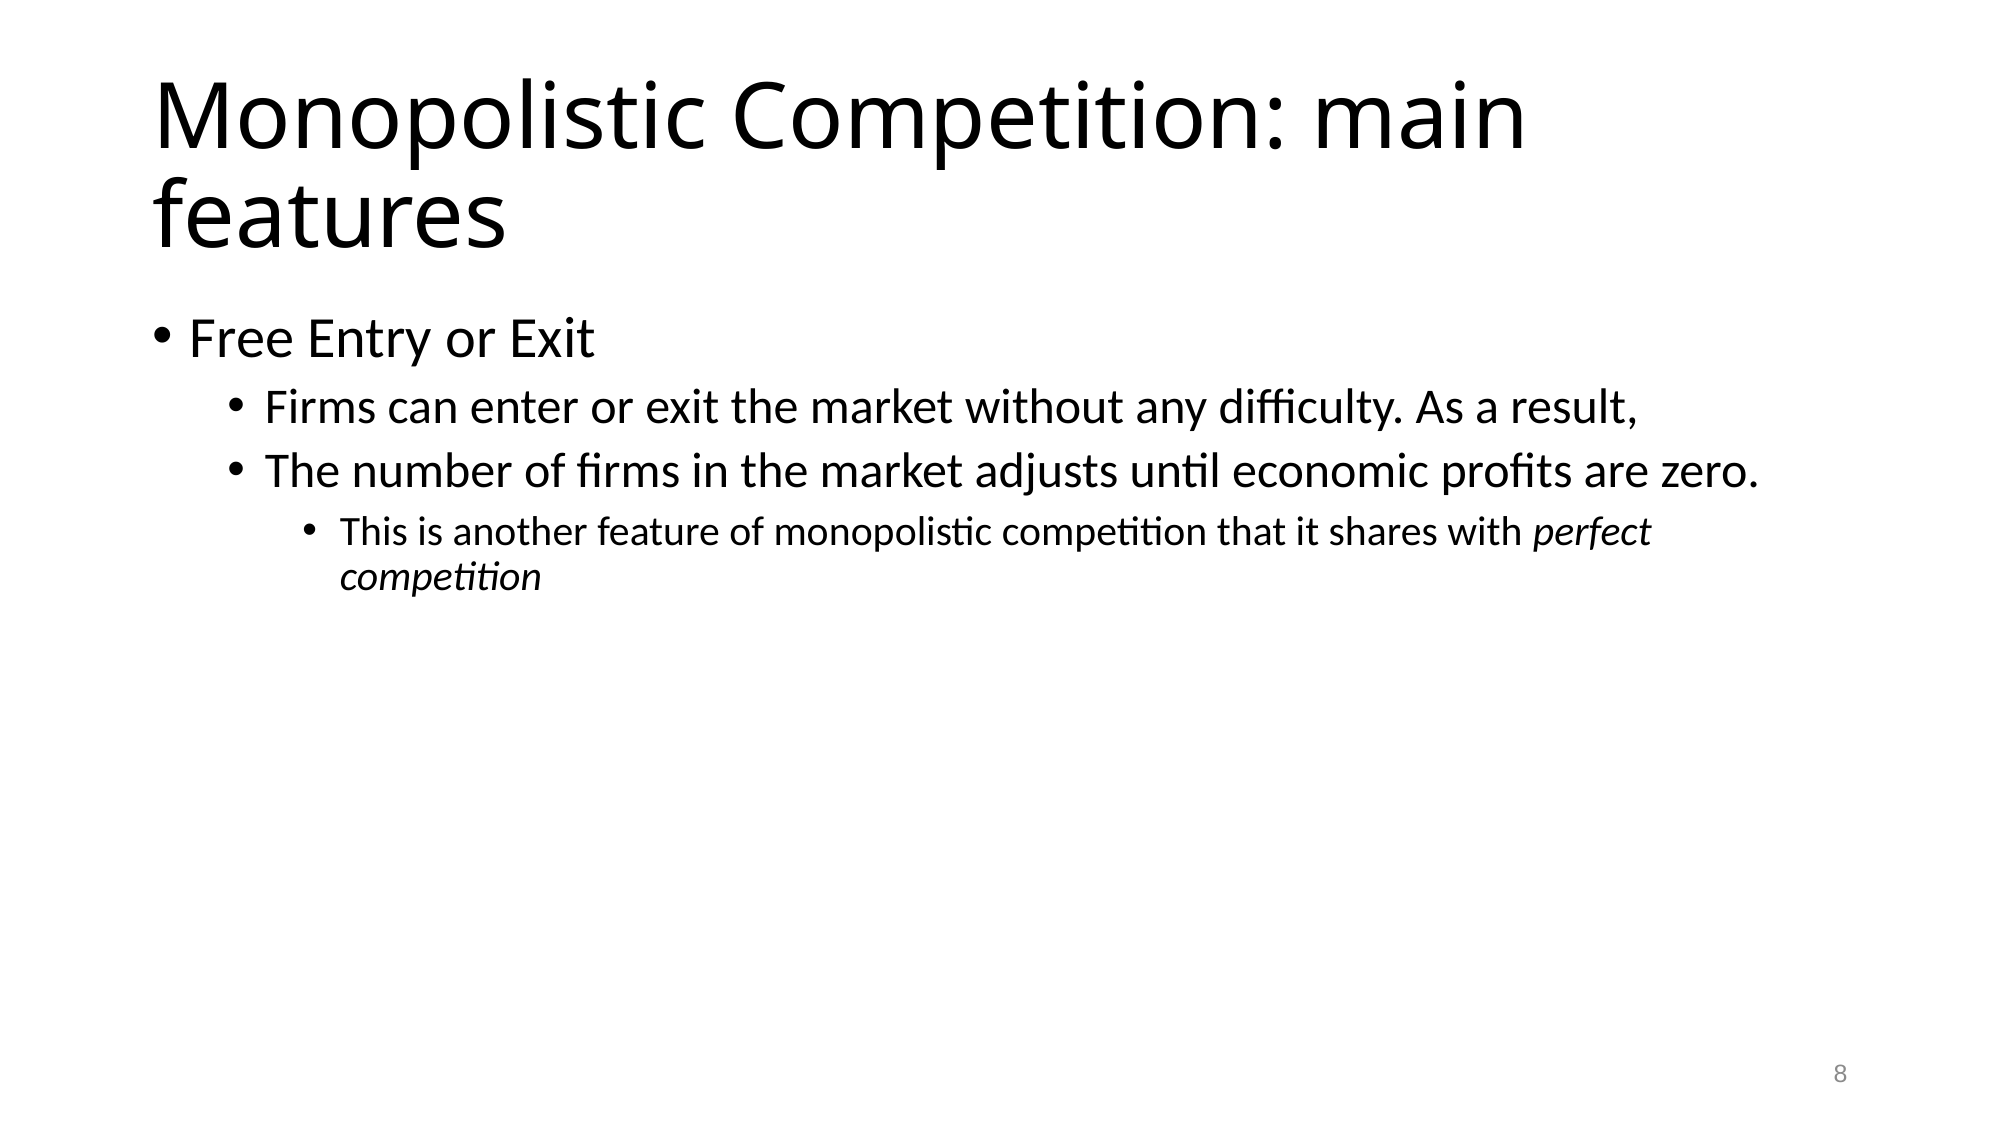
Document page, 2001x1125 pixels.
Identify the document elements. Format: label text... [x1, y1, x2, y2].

slide_number 8 [1412, 1042, 1863, 1103]
title Monopolistic Competition: main features [137, 59, 1863, 278]
list Free Entry or Exit Firms can enter or exit the market without any difficulty. As a result, The number of firms in the market adjusts until economic profits are zero. This is another feature of monopolistic competition that it shares with perfect competition [137, 299, 1863, 1014]
